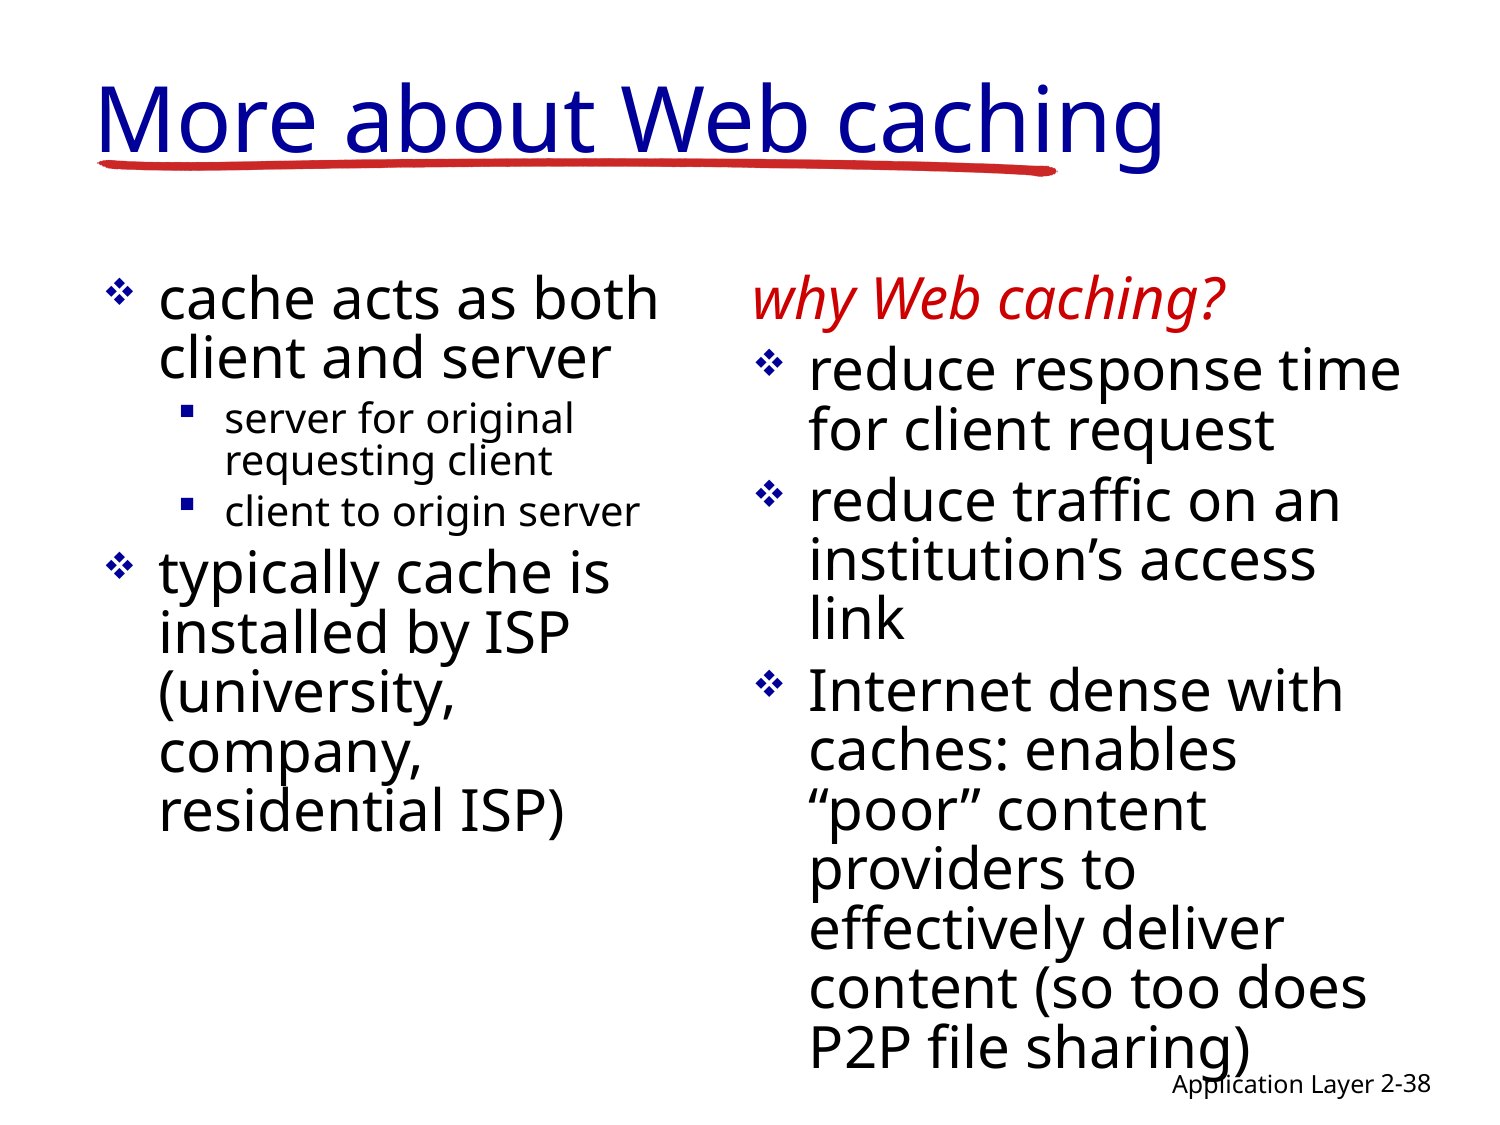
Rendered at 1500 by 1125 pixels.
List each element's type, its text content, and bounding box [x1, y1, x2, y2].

list why Web caching? reduce response time for client request reduce traffic on an institution’s access link Internet dense with caches: enables “poor” content providers to effectively deliver content (so too does P2P file sharing) [737, 264, 1420, 1027]
title More about Web caching [78, 38, 1354, 194]
picture [93, 153, 1069, 183]
list cache acts as both client and server server for original requesting client client to origin server typically cache is installed by ISP (university, company, residential ISP) [87, 264, 713, 1027]
footer Application Layer [914, 1060, 1391, 1109]
slide_number 2-38 [1365, 1059, 1477, 1106]
